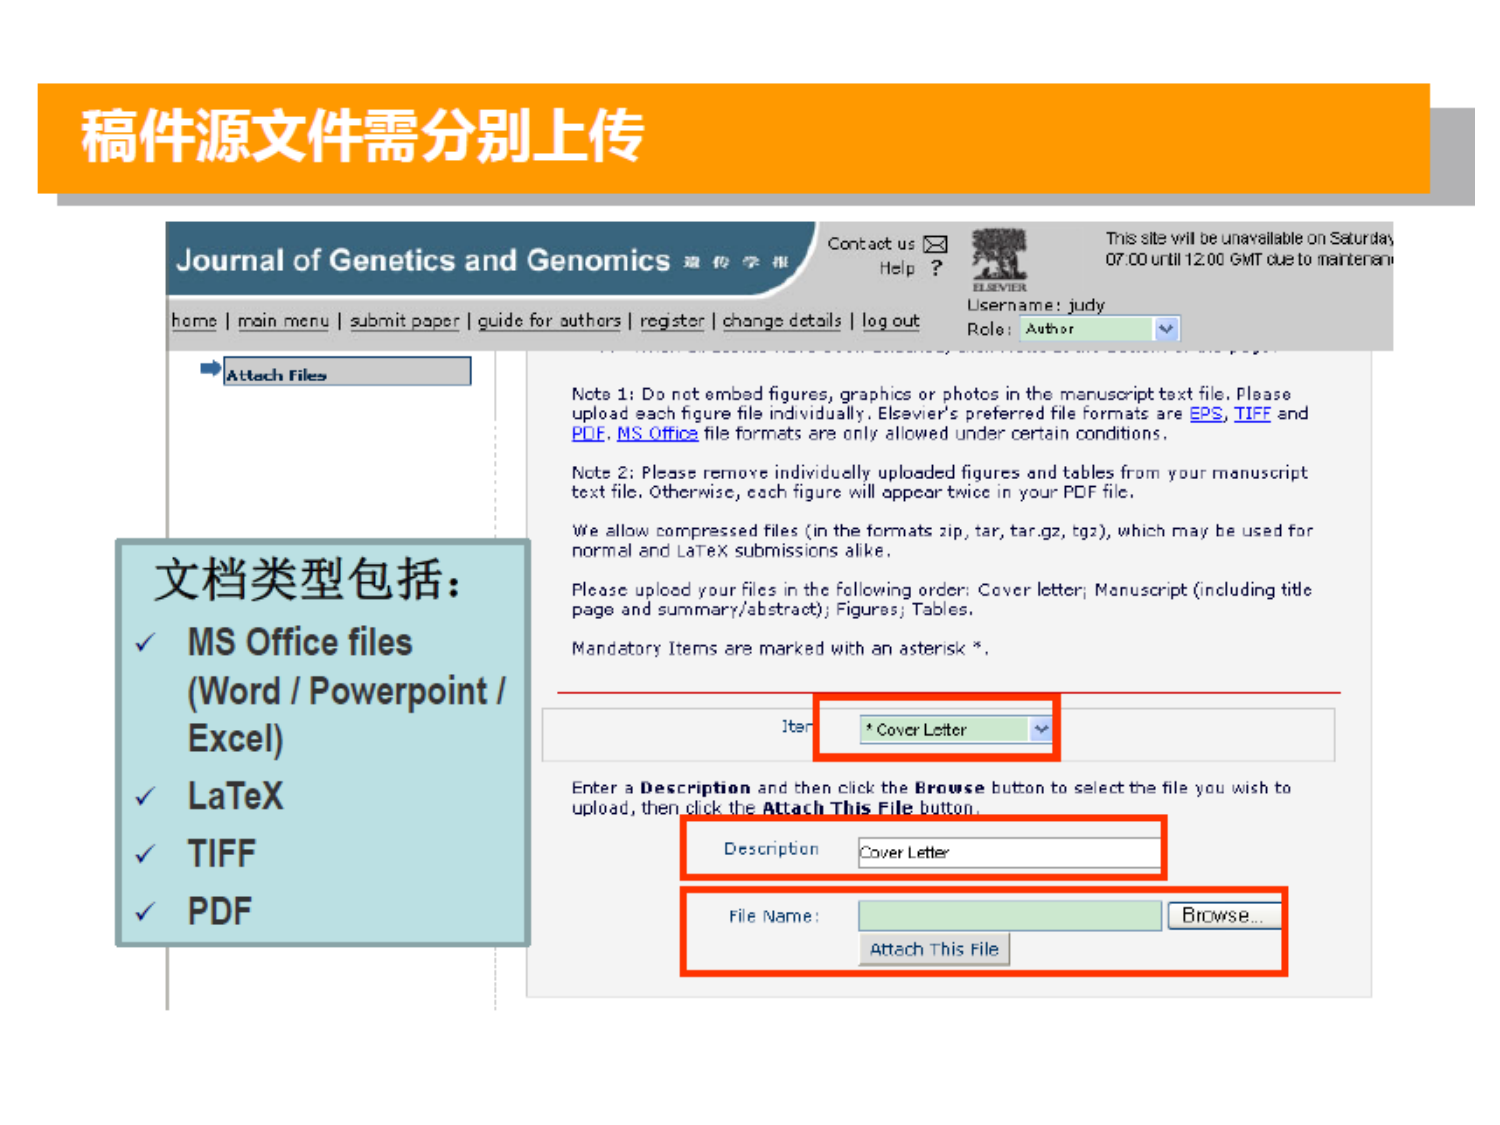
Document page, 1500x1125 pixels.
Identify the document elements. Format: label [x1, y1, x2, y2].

picture [37, 37, 1476, 1085]
